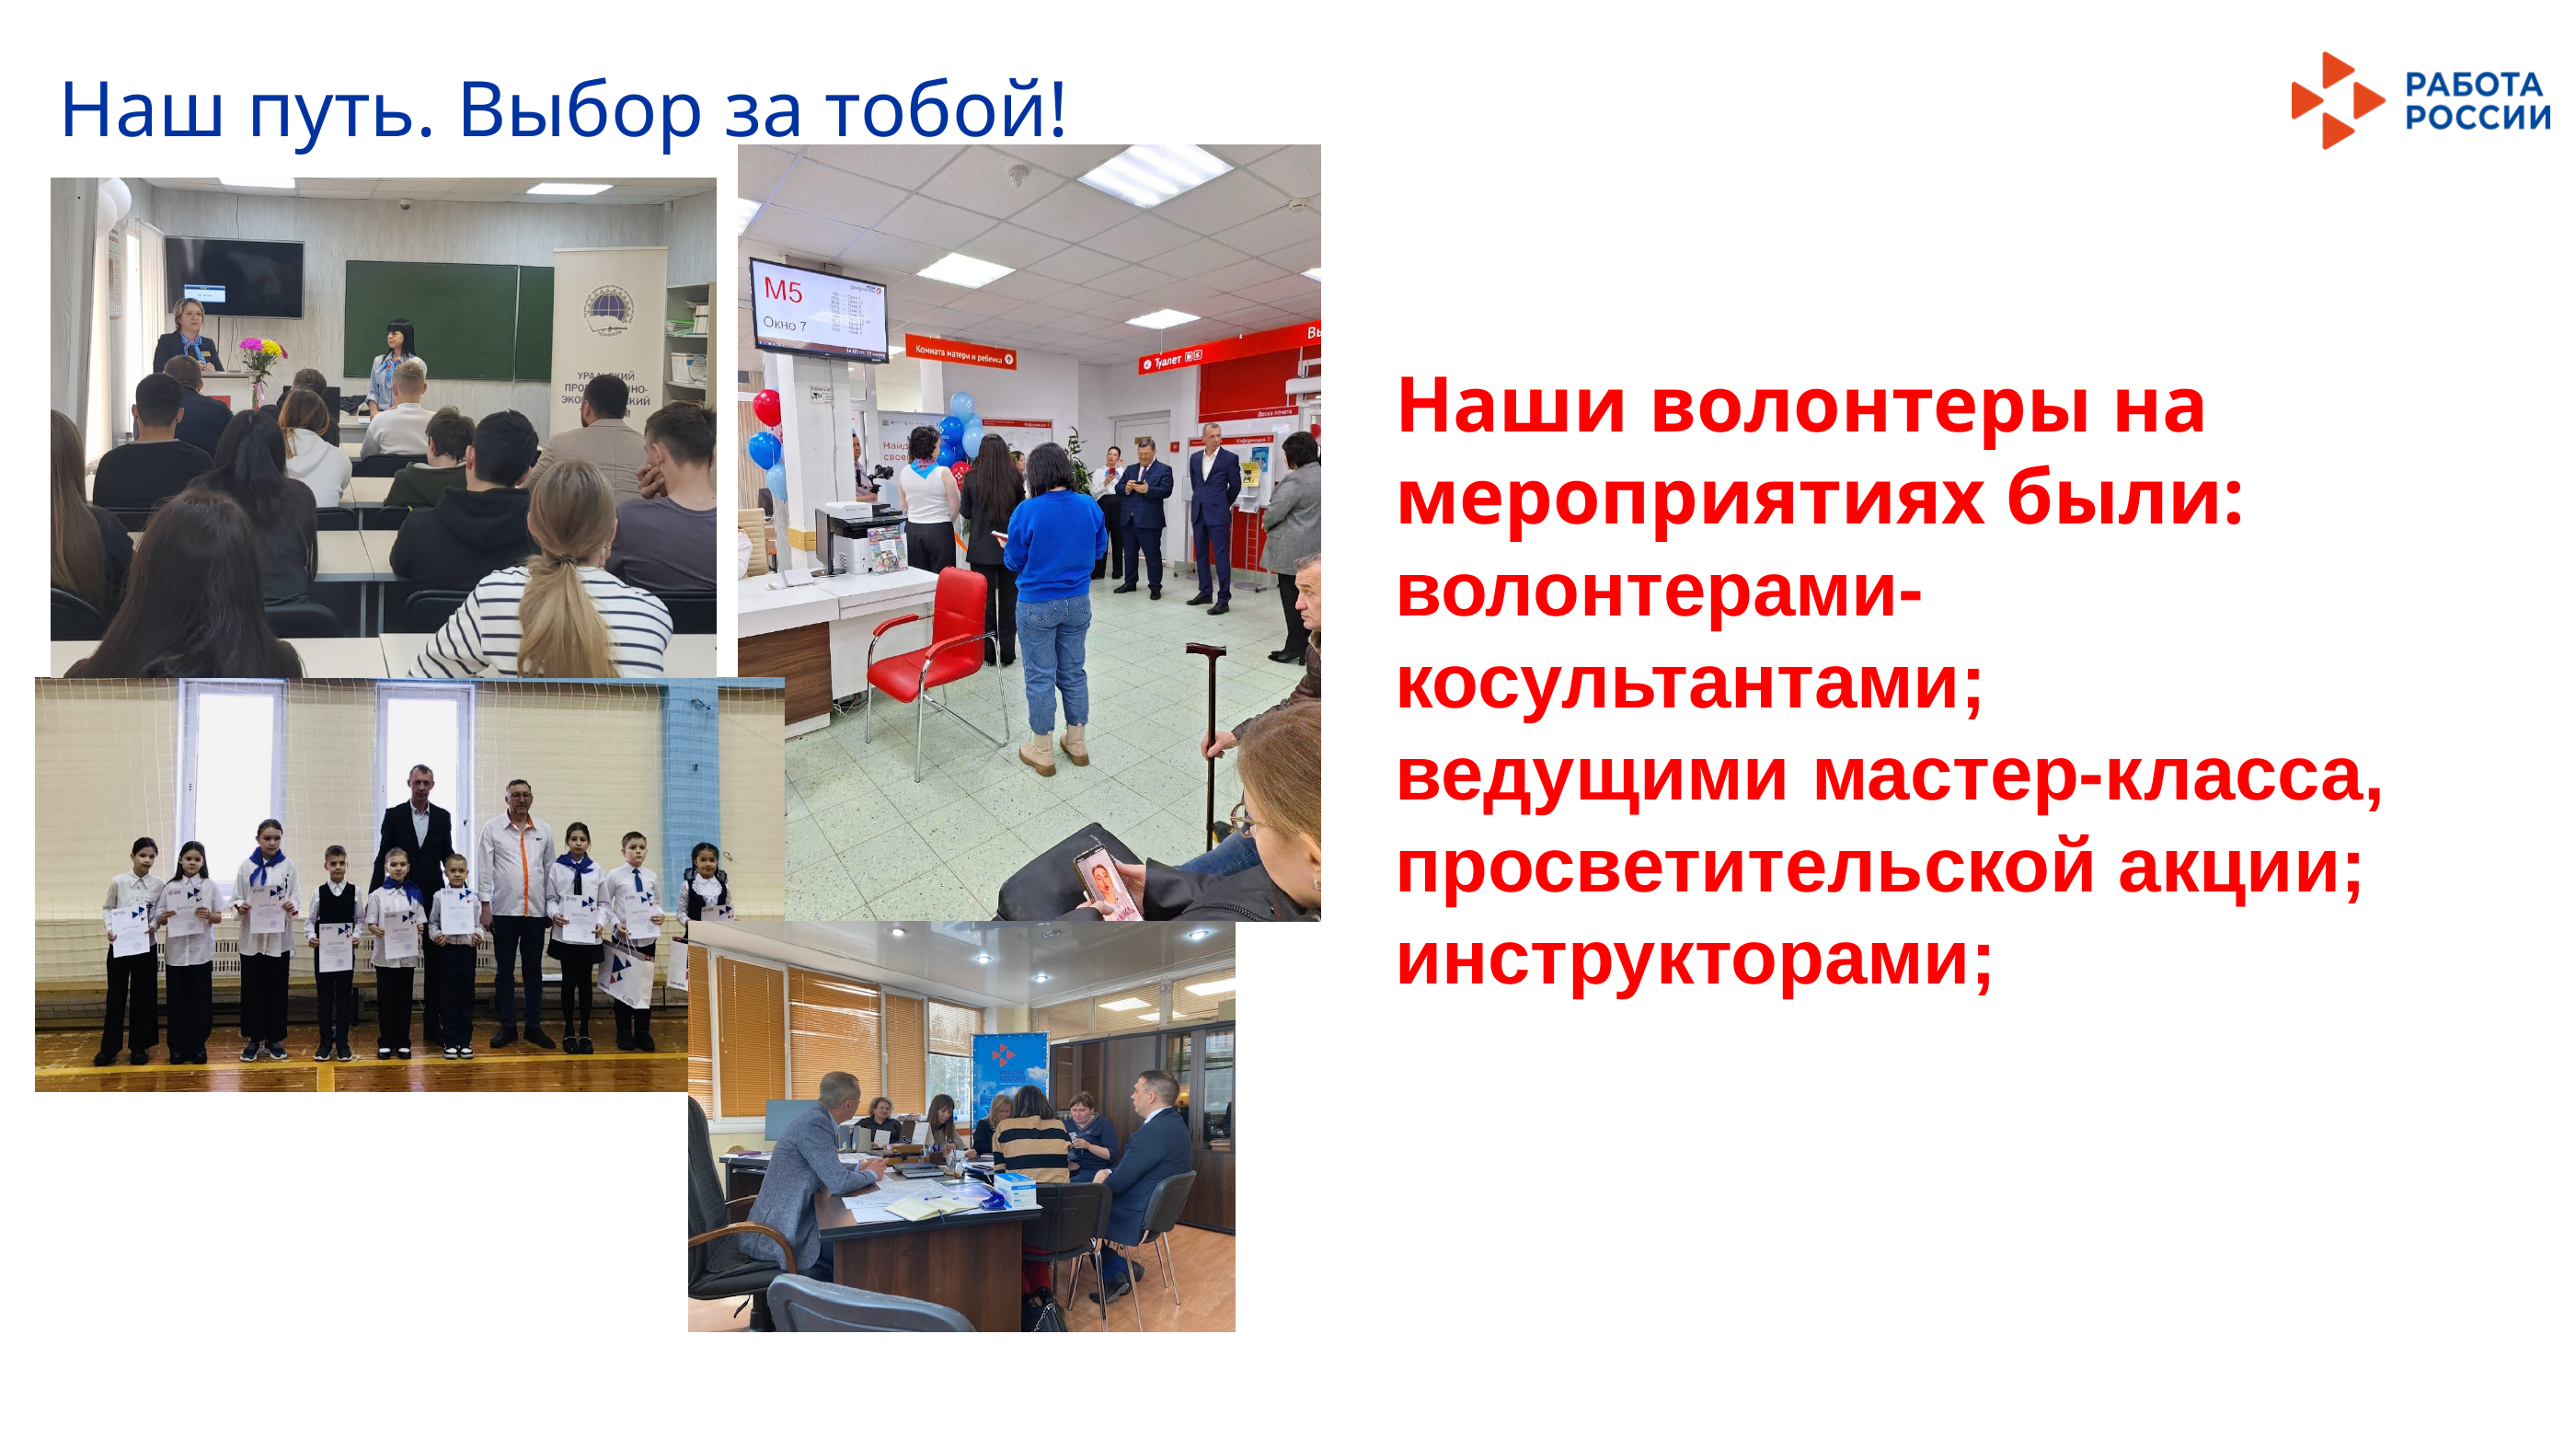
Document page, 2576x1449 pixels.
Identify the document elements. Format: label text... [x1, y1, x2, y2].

text_box Наши волонтеры на мероприятиях были: волонтерами-косультантами; ведущими мастер-класса, просветительской акции; инструкторами; [1394, 355, 2409, 1000]
picture [2291, 52, 2550, 154]
picture [34, 144, 1321, 1332]
text_box Наш путь. Выбор за тобой! [58, 60, 1510, 153]
